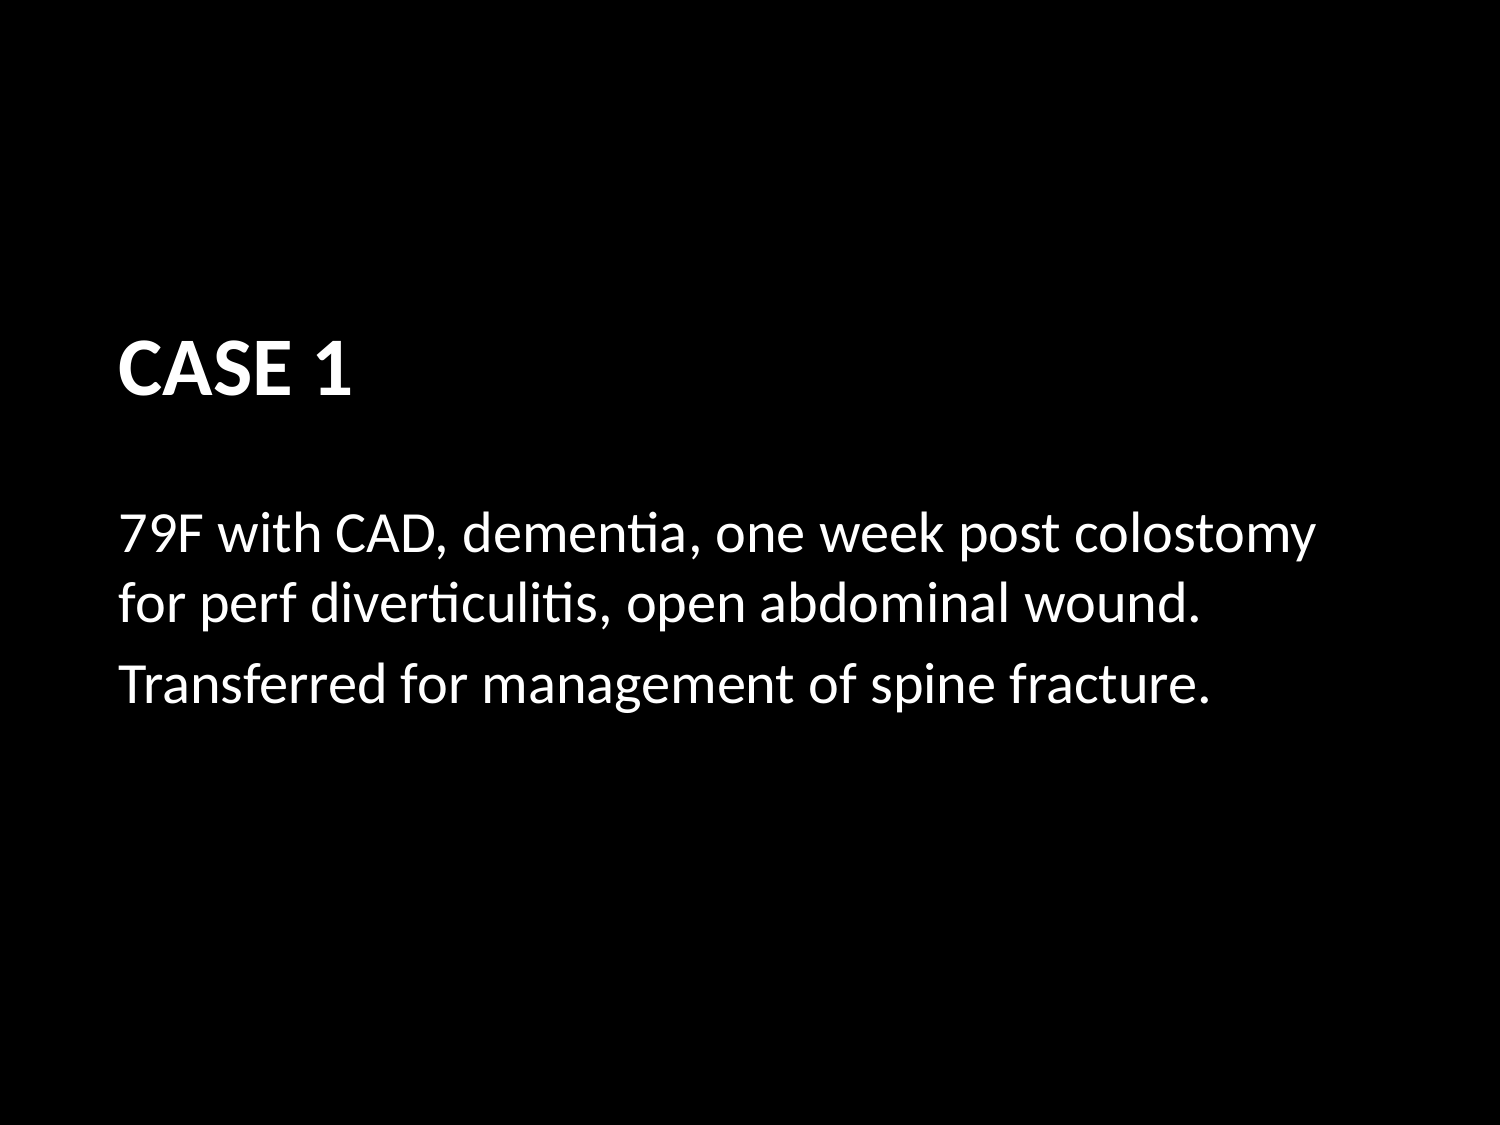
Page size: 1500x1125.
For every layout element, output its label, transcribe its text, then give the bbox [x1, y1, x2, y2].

list 79F with CAD, dementia, one week post colostomy for perf diverticulitis, open abdominal wound. Transferred for management of spine fracture. [103, 476, 1379, 723]
title case 1 [103, 304, 1379, 476]
